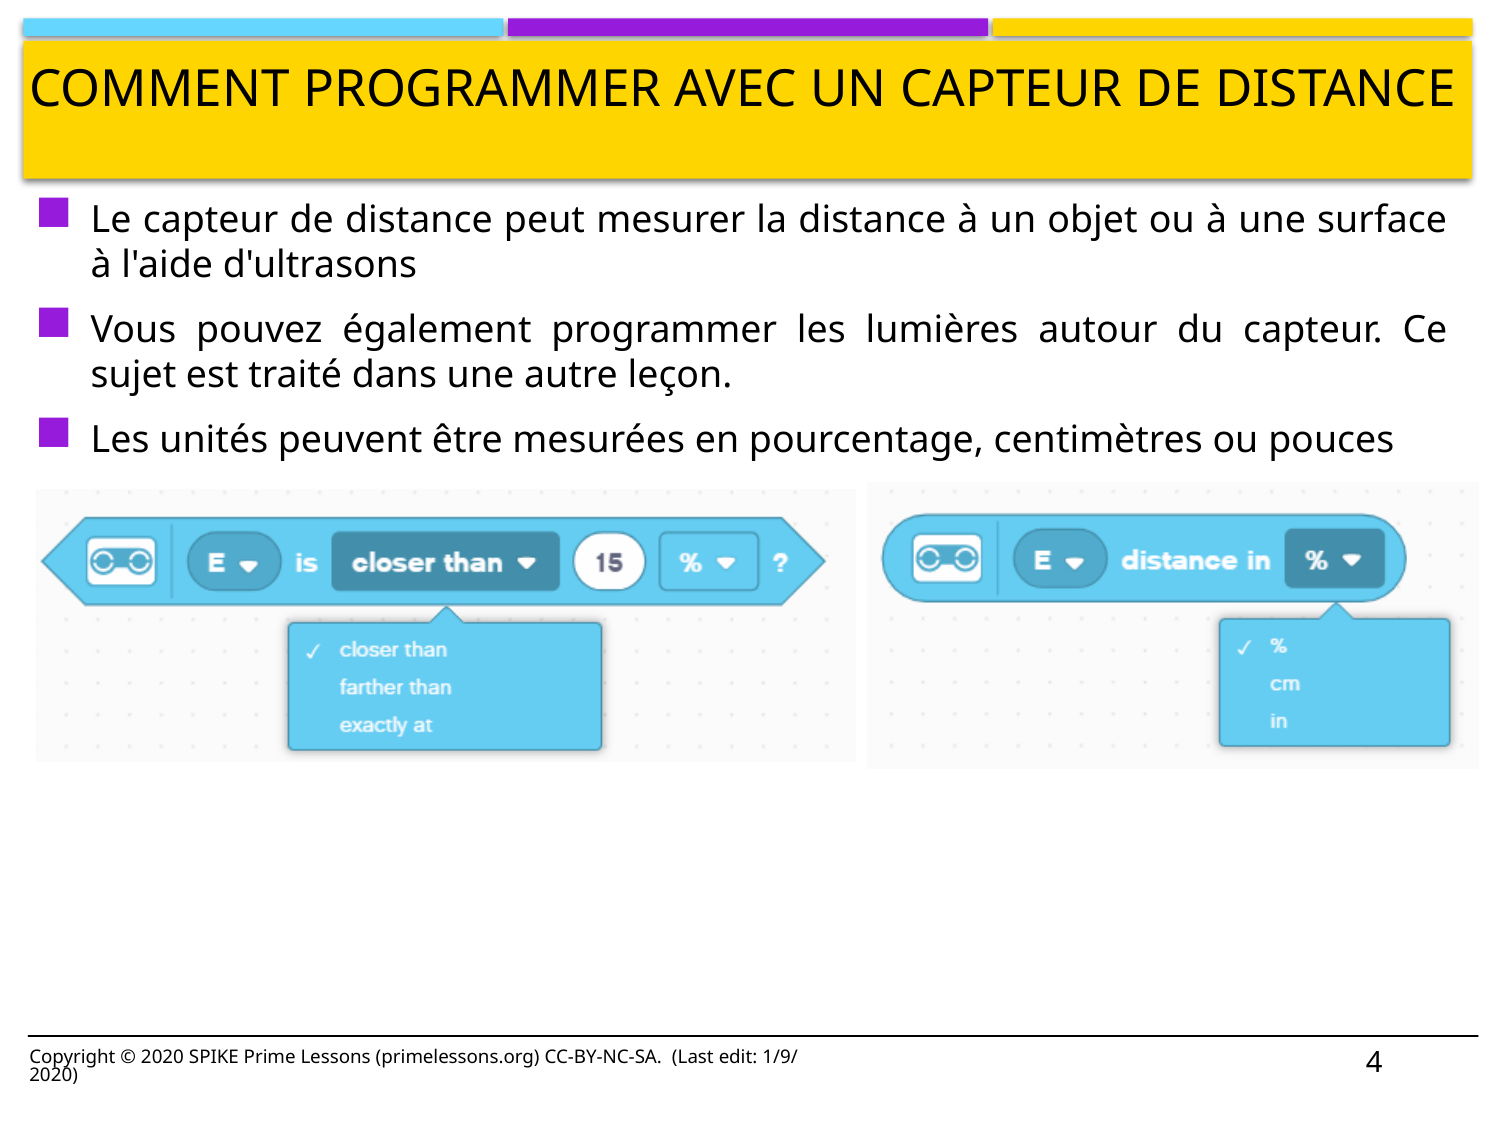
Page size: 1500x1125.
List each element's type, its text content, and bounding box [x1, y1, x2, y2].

picture [866, 481, 1479, 769]
footer Copyright © 2020 SPIKE Prime Lessons (primelessons.org) CC-BY-NC-SA. (Last edit: 1/9/2020) [14, 1036, 814, 1097]
slide_number 4 [1351, 1036, 1478, 1097]
title Comment programmer avec un capteur de distance [14, 48, 1479, 172]
list Le capteur de distance peut mesurer la distance à un objet ou à une surface à l'aide d'ultrasons Vous pouvez également programmer les lumières autour du capteur. Ce sujet est traité dans une autre leçon. Les unités peuvent être mesurées en pourcentage, centimètres ou pouces [25, 187, 1464, 1021]
picture [35, 488, 856, 762]
